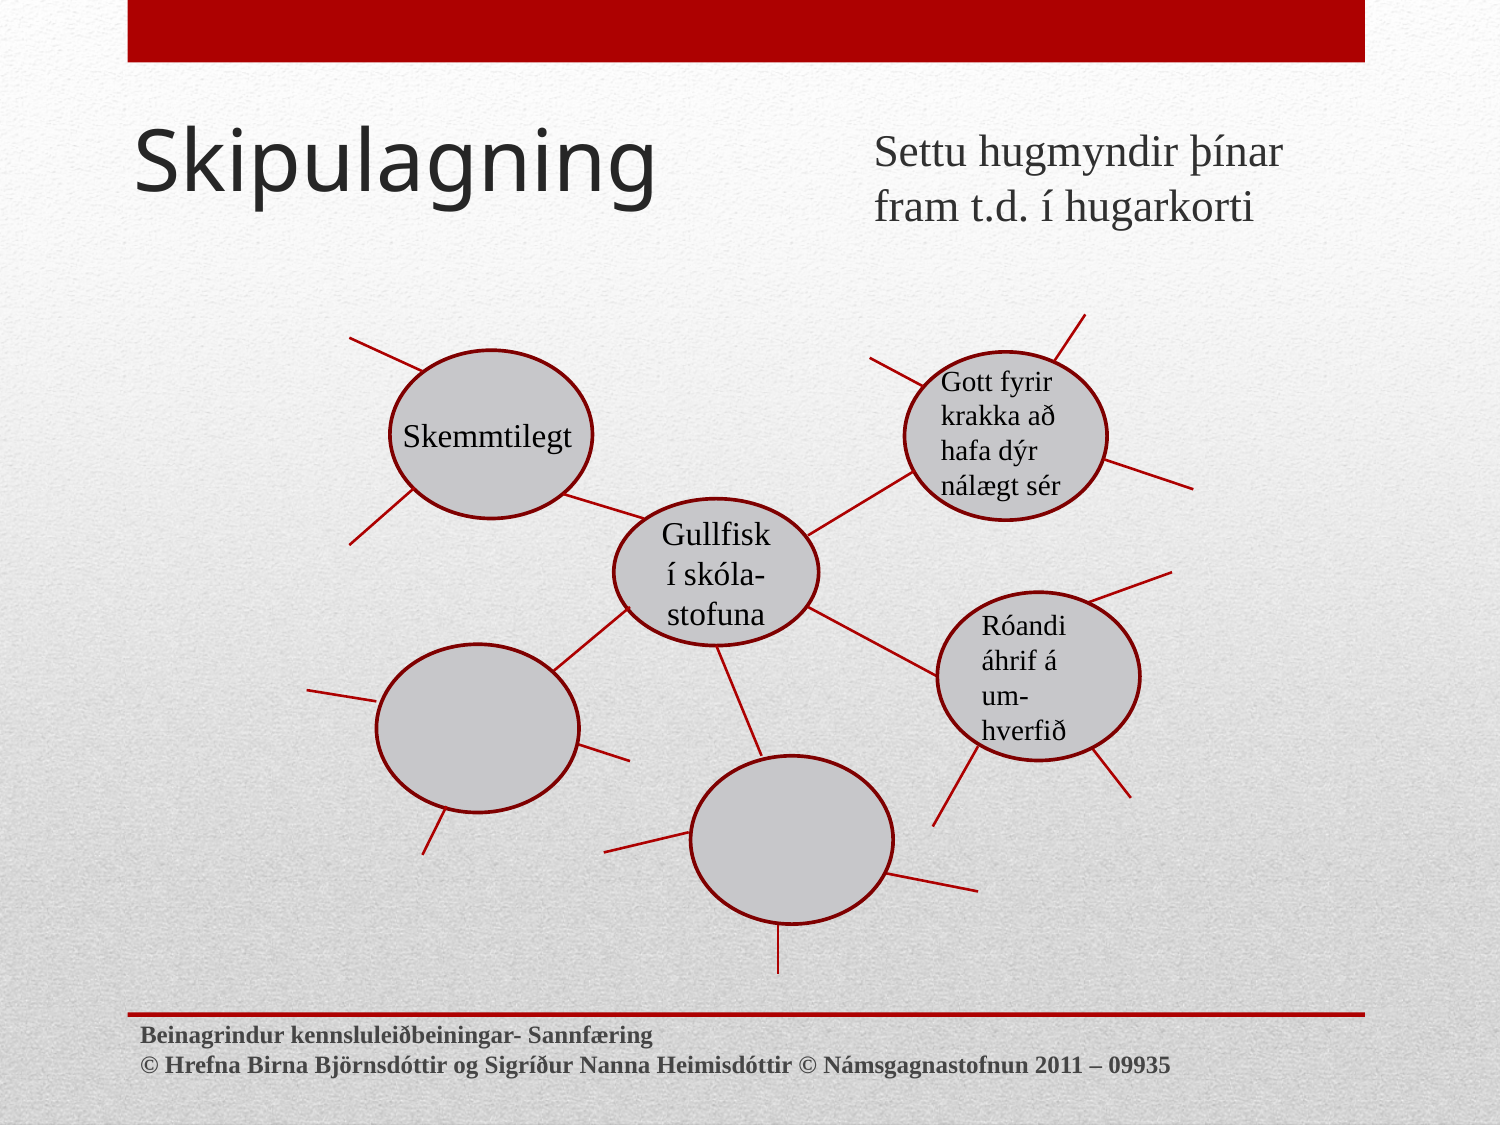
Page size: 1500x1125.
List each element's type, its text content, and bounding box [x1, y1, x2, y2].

title Skipulagning [118, 71, 692, 216]
list Settu hugmyndir þínar fram t.d. í hugarkorti [858, 113, 1312, 291]
footer Beinagrindur kennsluleiðbeiningar- Sannfæring © Hrefna Birna Björnsdóttir og Sigríður Nanna Heimisdóttir © Námsgagnastofnun 2011 – 09935 [125, 1018, 1353, 1079]
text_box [305, 313, 1195, 975]
